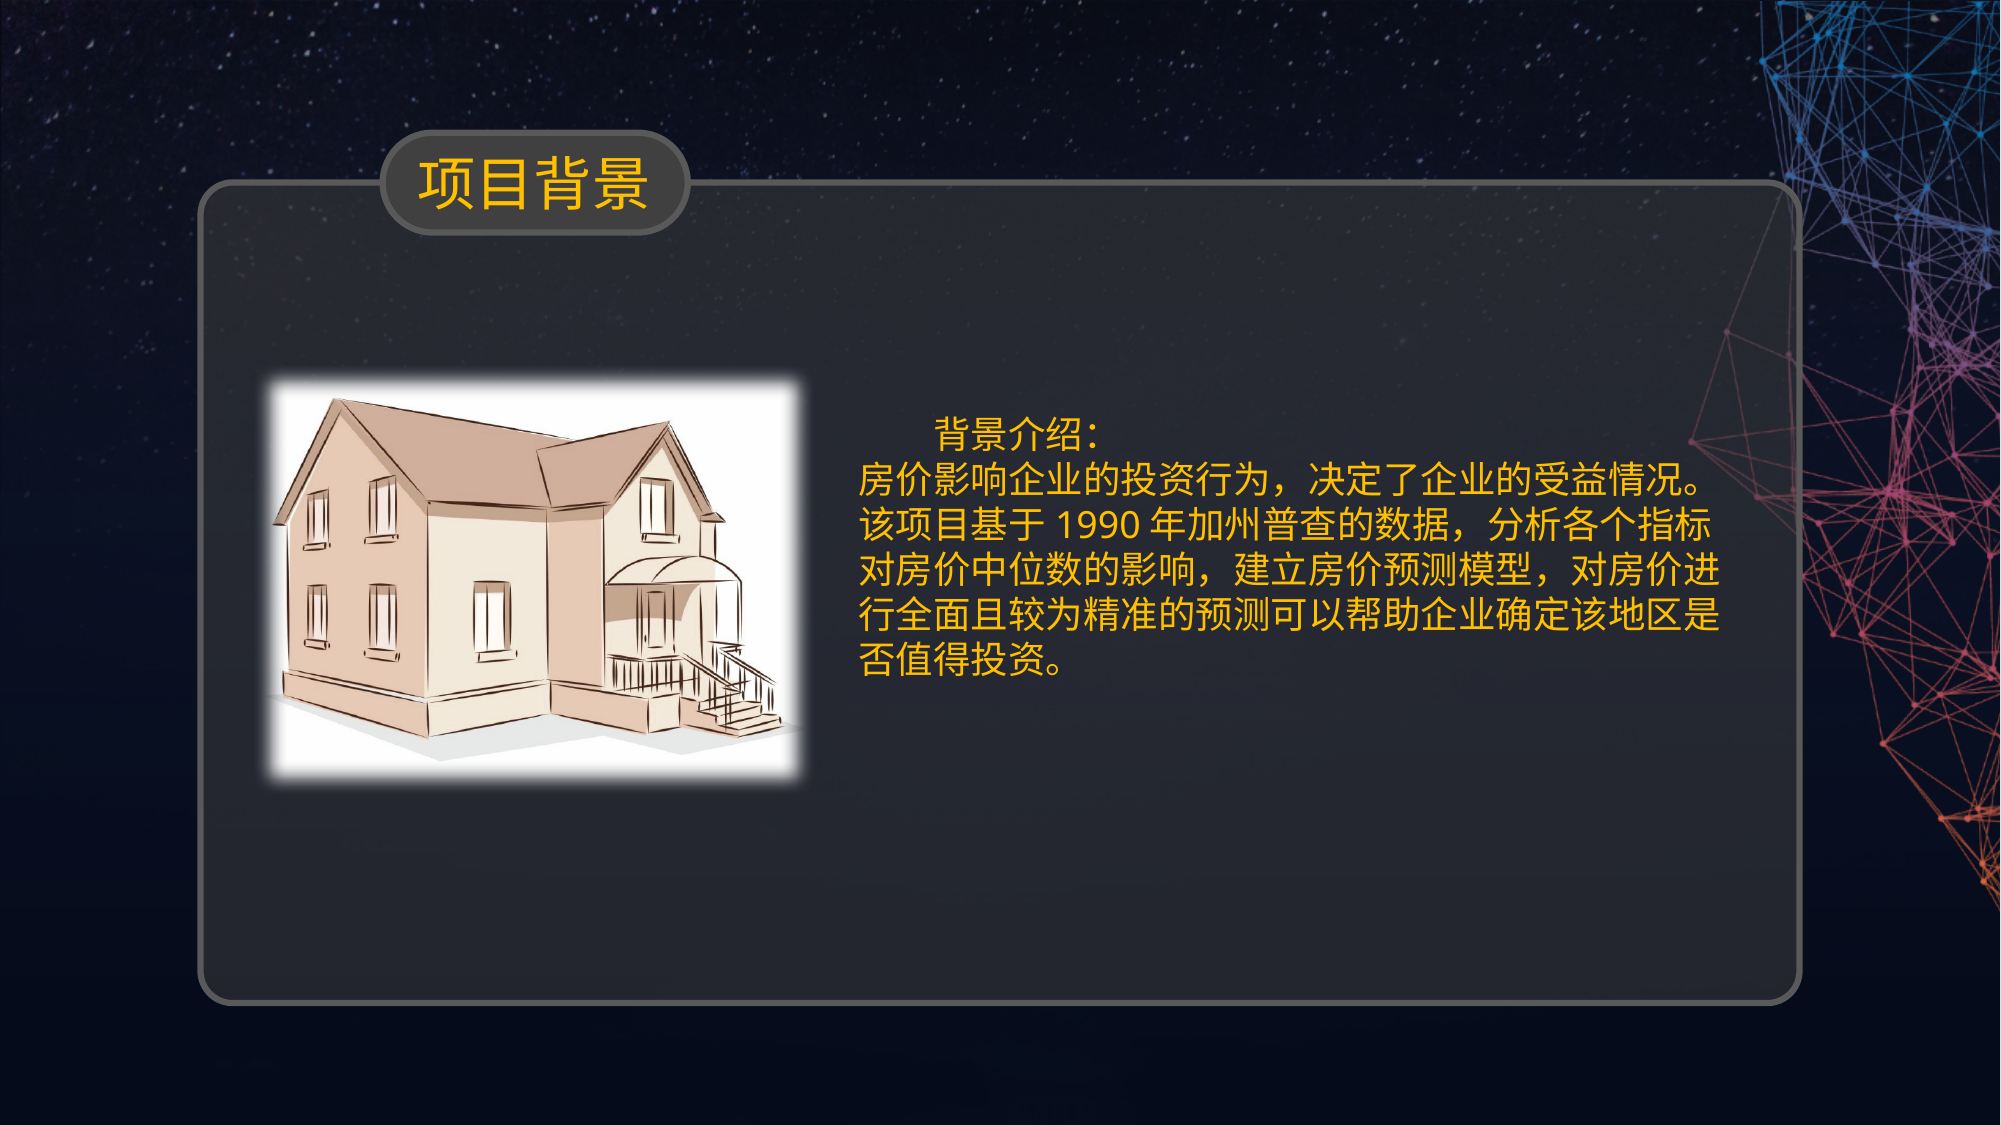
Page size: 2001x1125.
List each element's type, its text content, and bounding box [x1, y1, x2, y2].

text_box [200, 182, 1800, 1004]
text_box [382, 132, 688, 233]
text_box 背景介绍： 房价影响企业的投资行为，决定了企业的受益情况。该项目基于1990年加州普查的数据，分析各个指标对房价中位数的影响，建立房价预测模型，对房价进行全面且较为精准的预测可以帮助企业确定该地区是否值得投资。 [846, 404, 1748, 811]
picture [0, 0, 2001, 1125]
